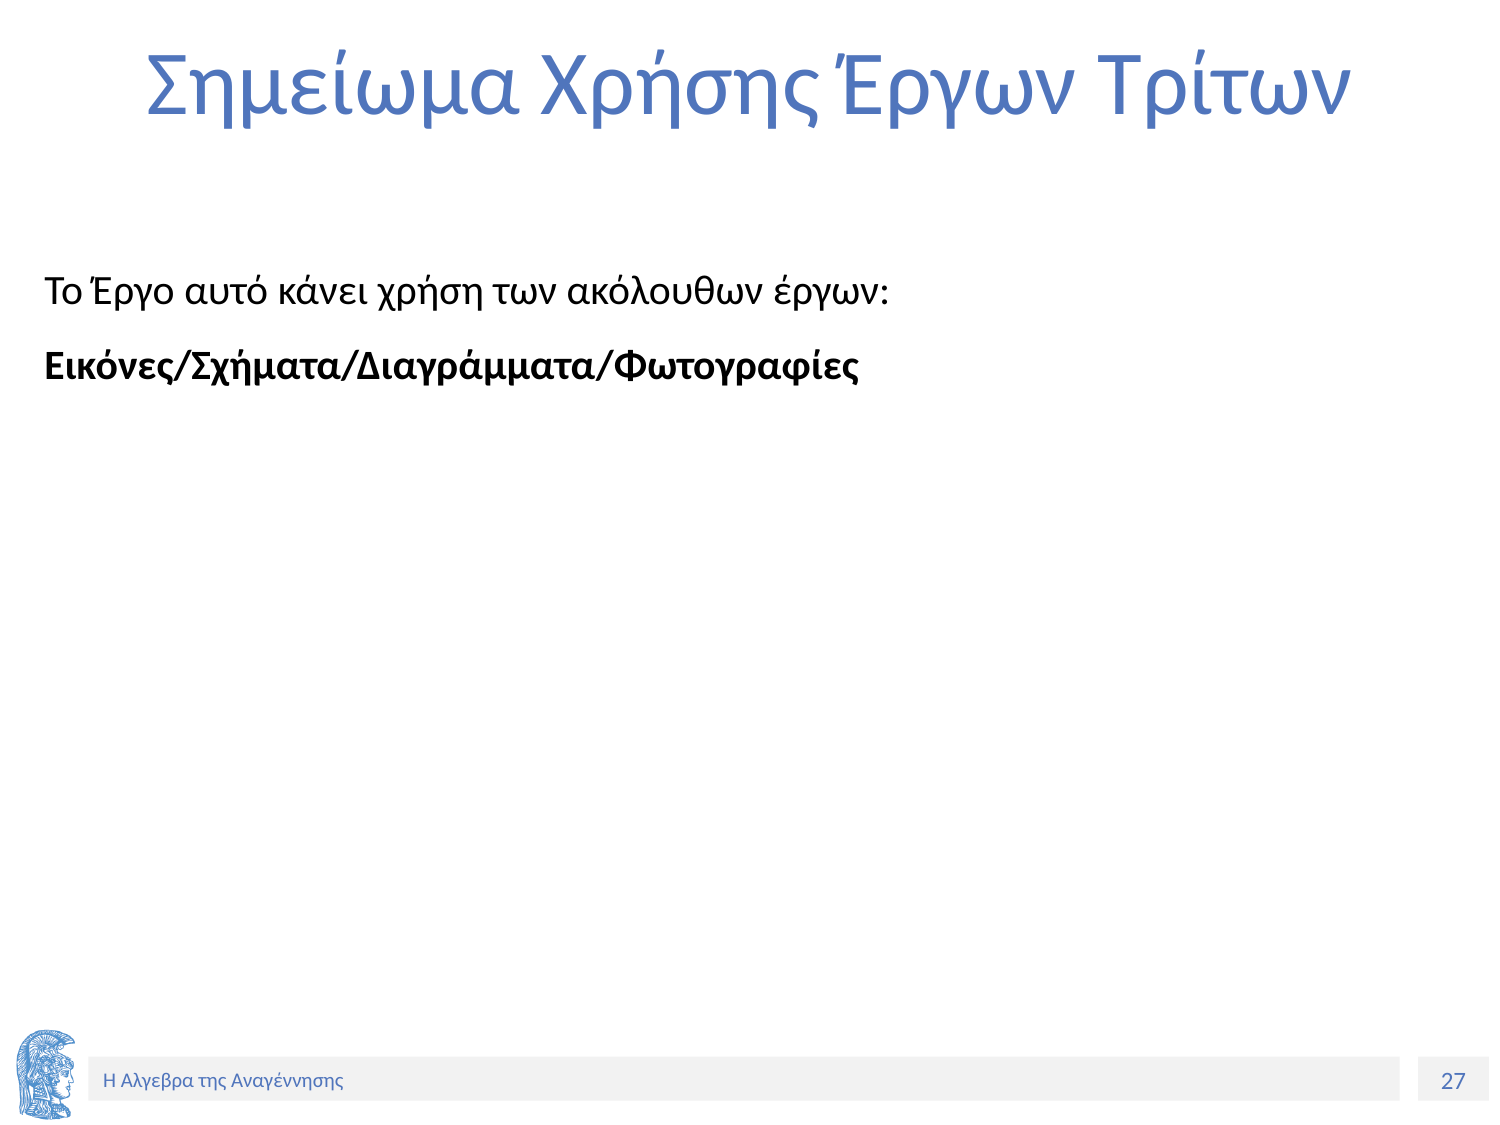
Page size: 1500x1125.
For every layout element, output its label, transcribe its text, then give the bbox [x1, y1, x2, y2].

title Σημείωμα Χρήσης Έργων Τρίτων [0, 0, 1500, 172]
picture [9, 1026, 81, 1120]
list Το Έργο αυτό κάνει χρήση των ακόλουθων έργων: Εικόνες/Σχήματα/Διαγράμματα/Φωτογραφίες [29, 255, 1483, 998]
